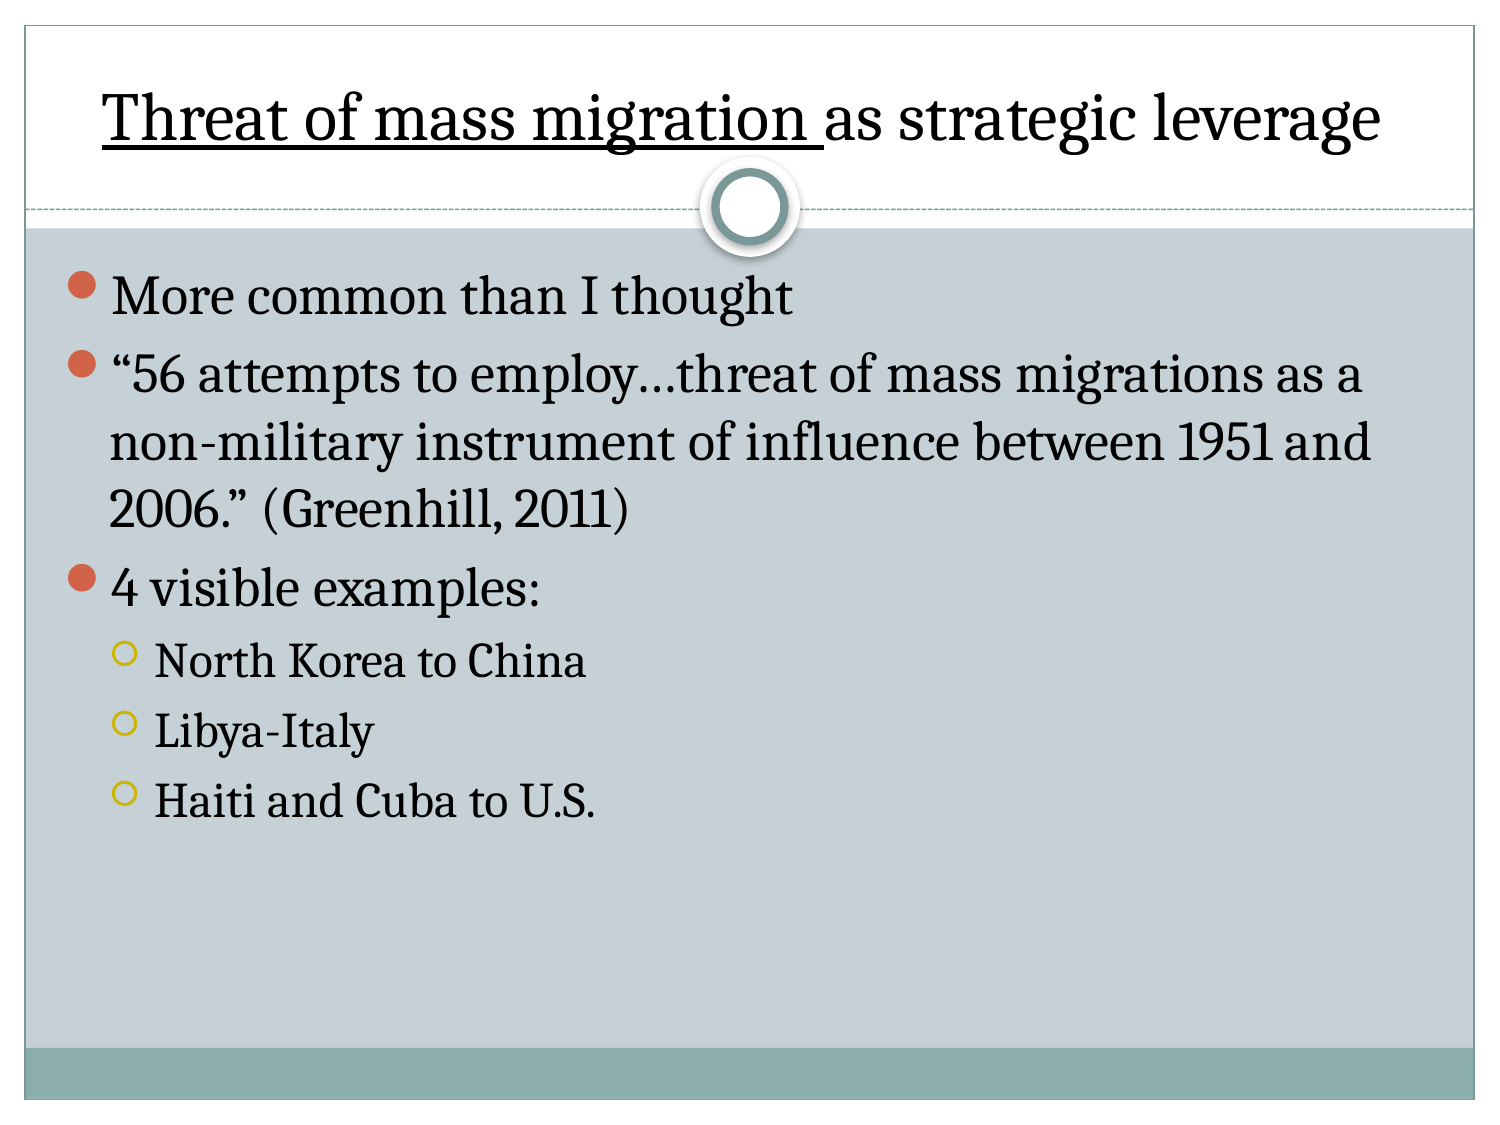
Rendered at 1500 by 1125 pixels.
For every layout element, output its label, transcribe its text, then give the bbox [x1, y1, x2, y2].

title Threat of mass migration as strategic leverage [49, 37, 1450, 162]
list More common than I thought “56 attempts to employ…threat of mass migrations as a non-military instrument of influence between 1951 and 2006.” (Greenhill, 2011) 4 visible examples: North Korea to China Libya-Italy Haiti and Cuba to U.S. [49, 250, 1445, 1001]
